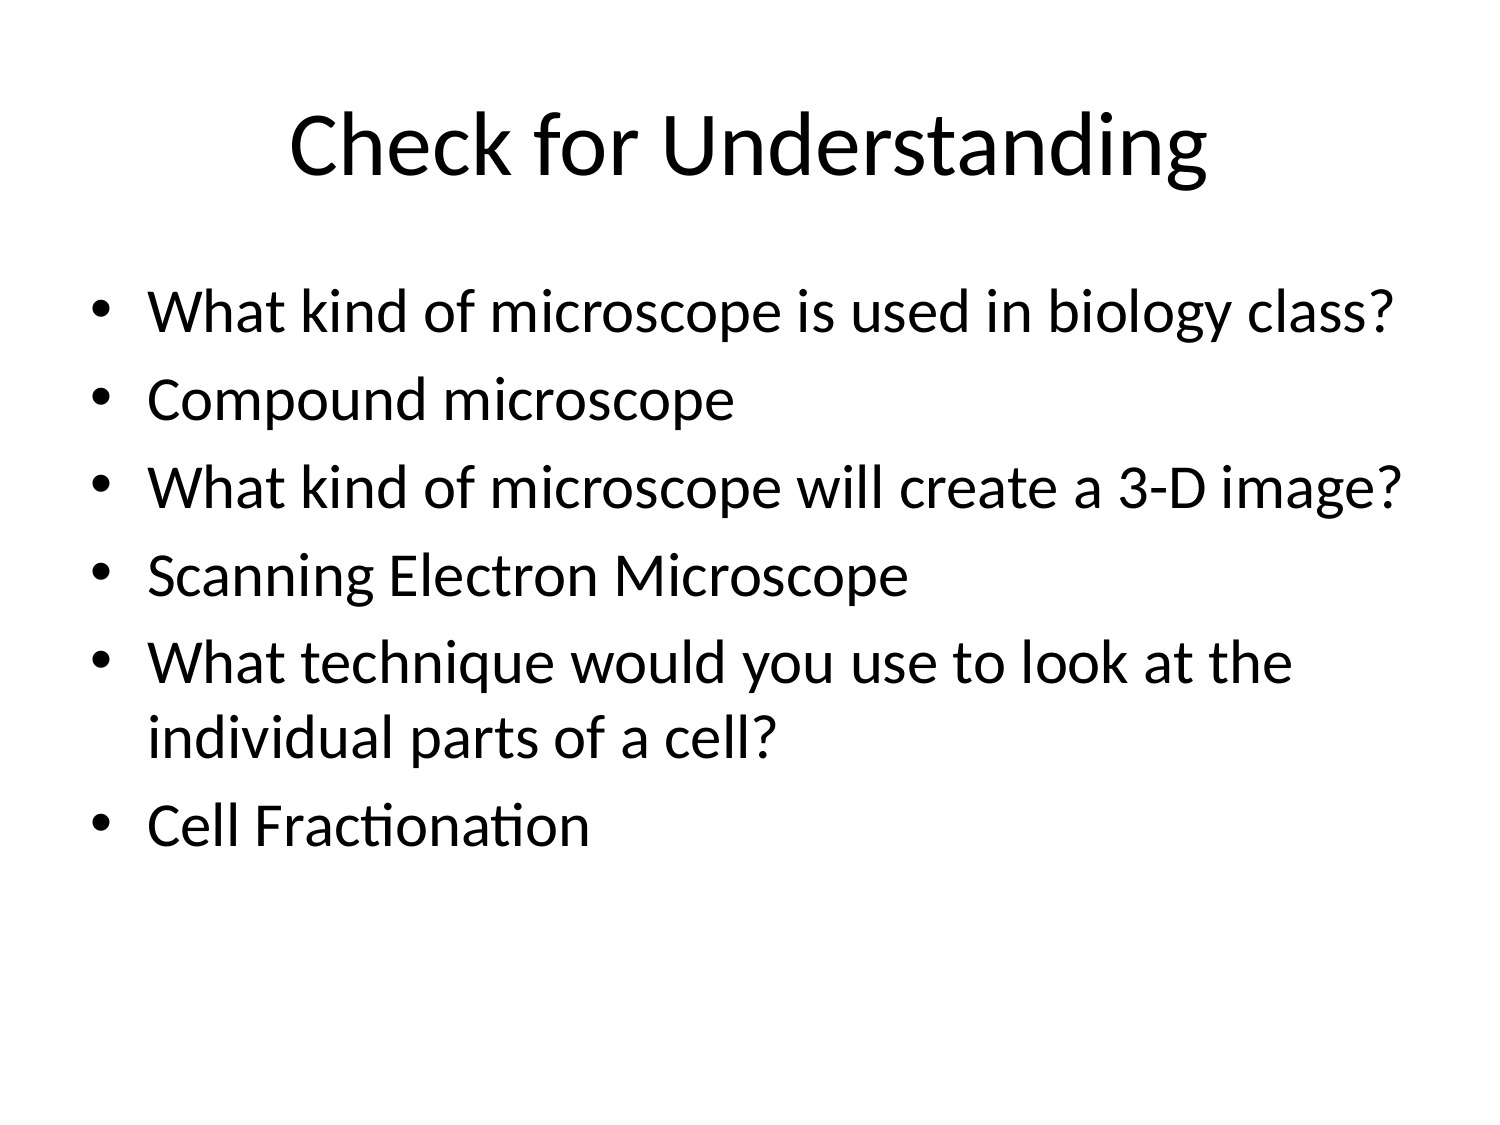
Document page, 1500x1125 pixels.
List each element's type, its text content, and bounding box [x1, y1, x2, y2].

list What kind of microscope is used in biology class? Compound microscope What kind of microscope will create a 3-D image? Scanning Electron Microscope What technique would you use to look at the individual parts of a cell? Cell Fractionation [75, 262, 1425, 1005]
title Check for Understanding [75, 45, 1425, 233]
